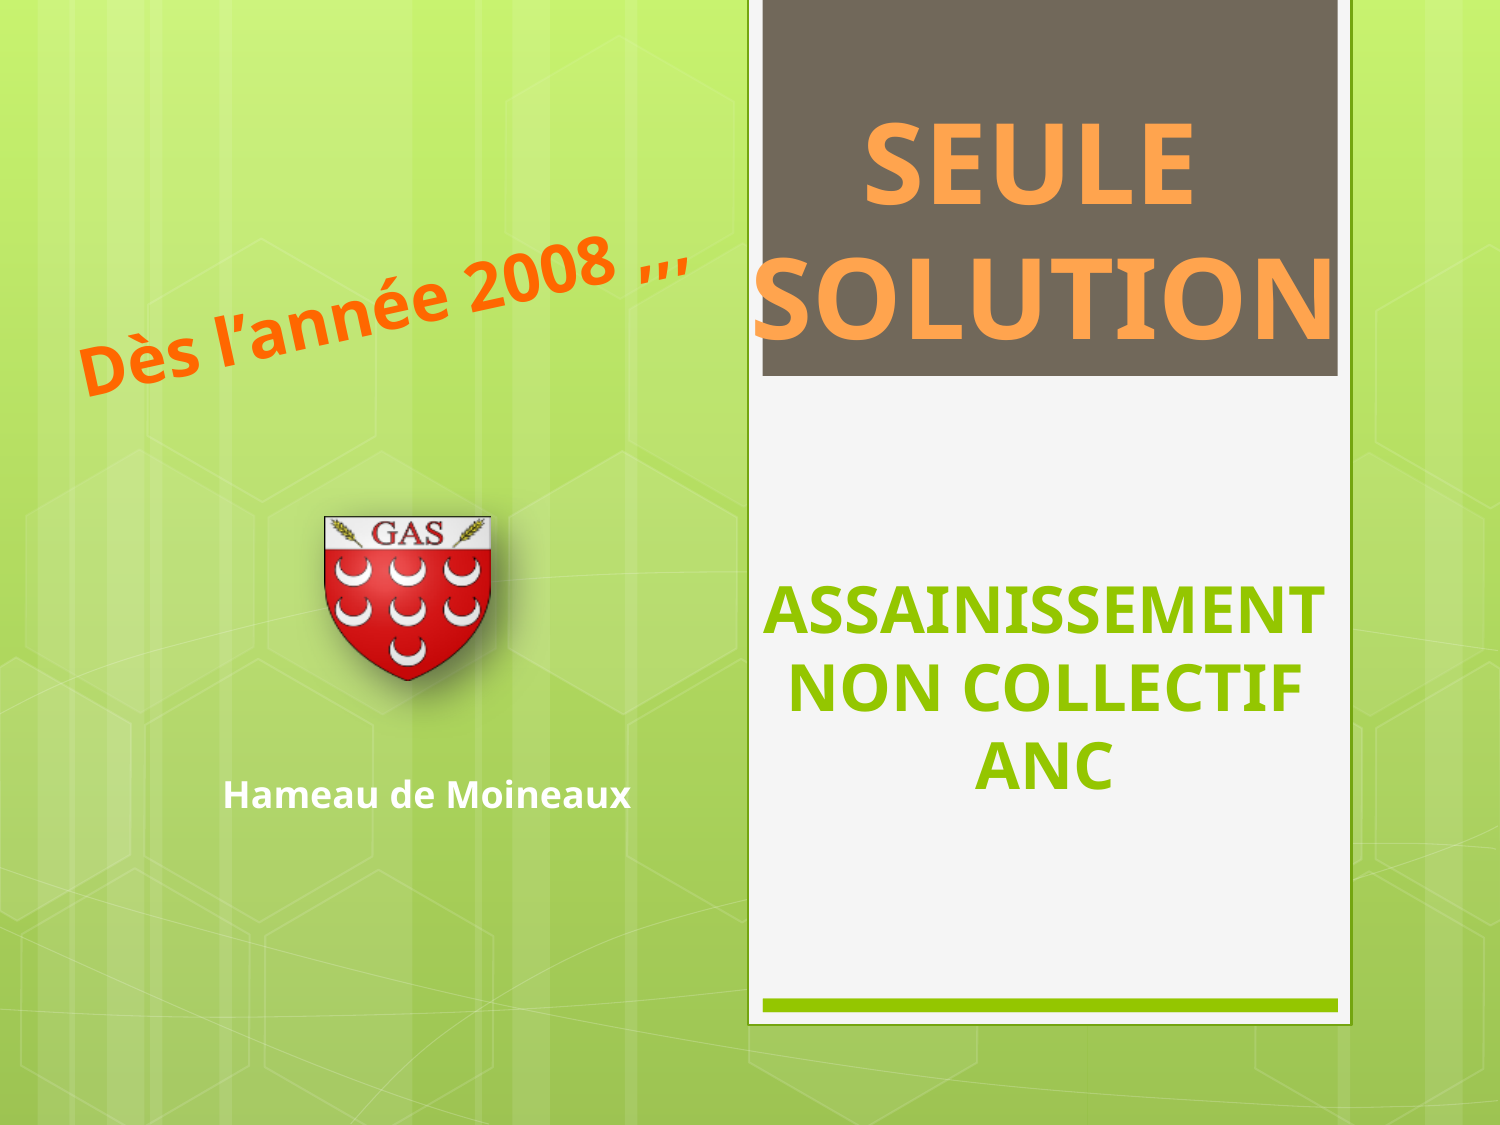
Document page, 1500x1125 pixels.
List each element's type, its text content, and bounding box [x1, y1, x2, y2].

picture [324, 515, 491, 681]
text_box Hameau de Moineaux [147, 763, 668, 823]
text_box SEULE SOLUTION [735, 84, 1355, 370]
text_box Dès l’année 2008 ,,, [54, 188, 742, 554]
title ASSAINISSEMENT NON COLLECTIF ANC [744, 491, 1347, 811]
